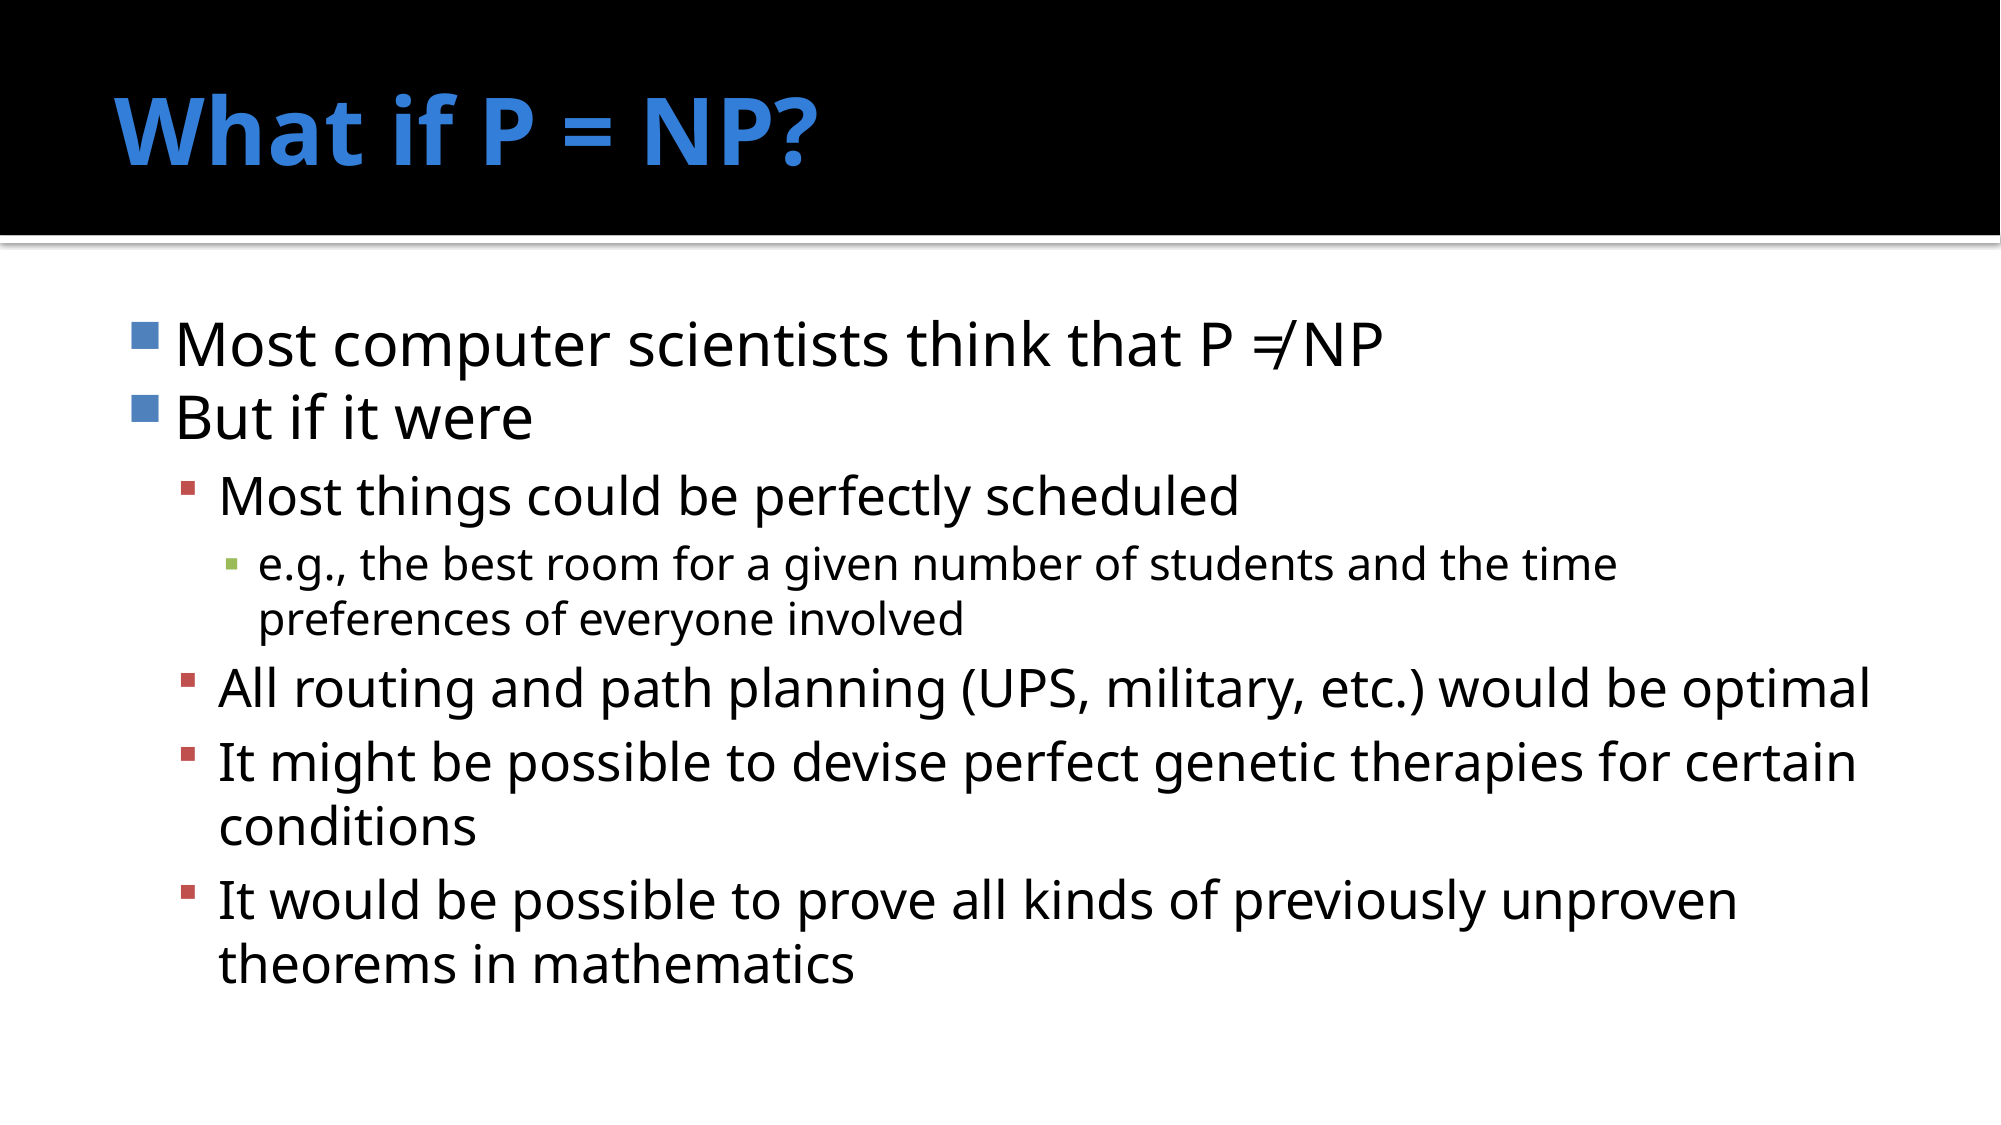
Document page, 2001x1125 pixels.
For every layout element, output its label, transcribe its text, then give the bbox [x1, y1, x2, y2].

list Most computer scientists think that P ≠ NP But if it were Most things could be perfectly scheduled e.g., the best room for a given number of students and the time preferences of everyone involved All routing and path planning (UPS, military, etc.) would be optimal It might be possible to devise perfect genetic therapies for certain conditions It would be possible to prove all kinds of previously unproven theorems in mathematics [99, 291, 1900, 1050]
title What if P = NP? [99, 25, 1900, 231]
